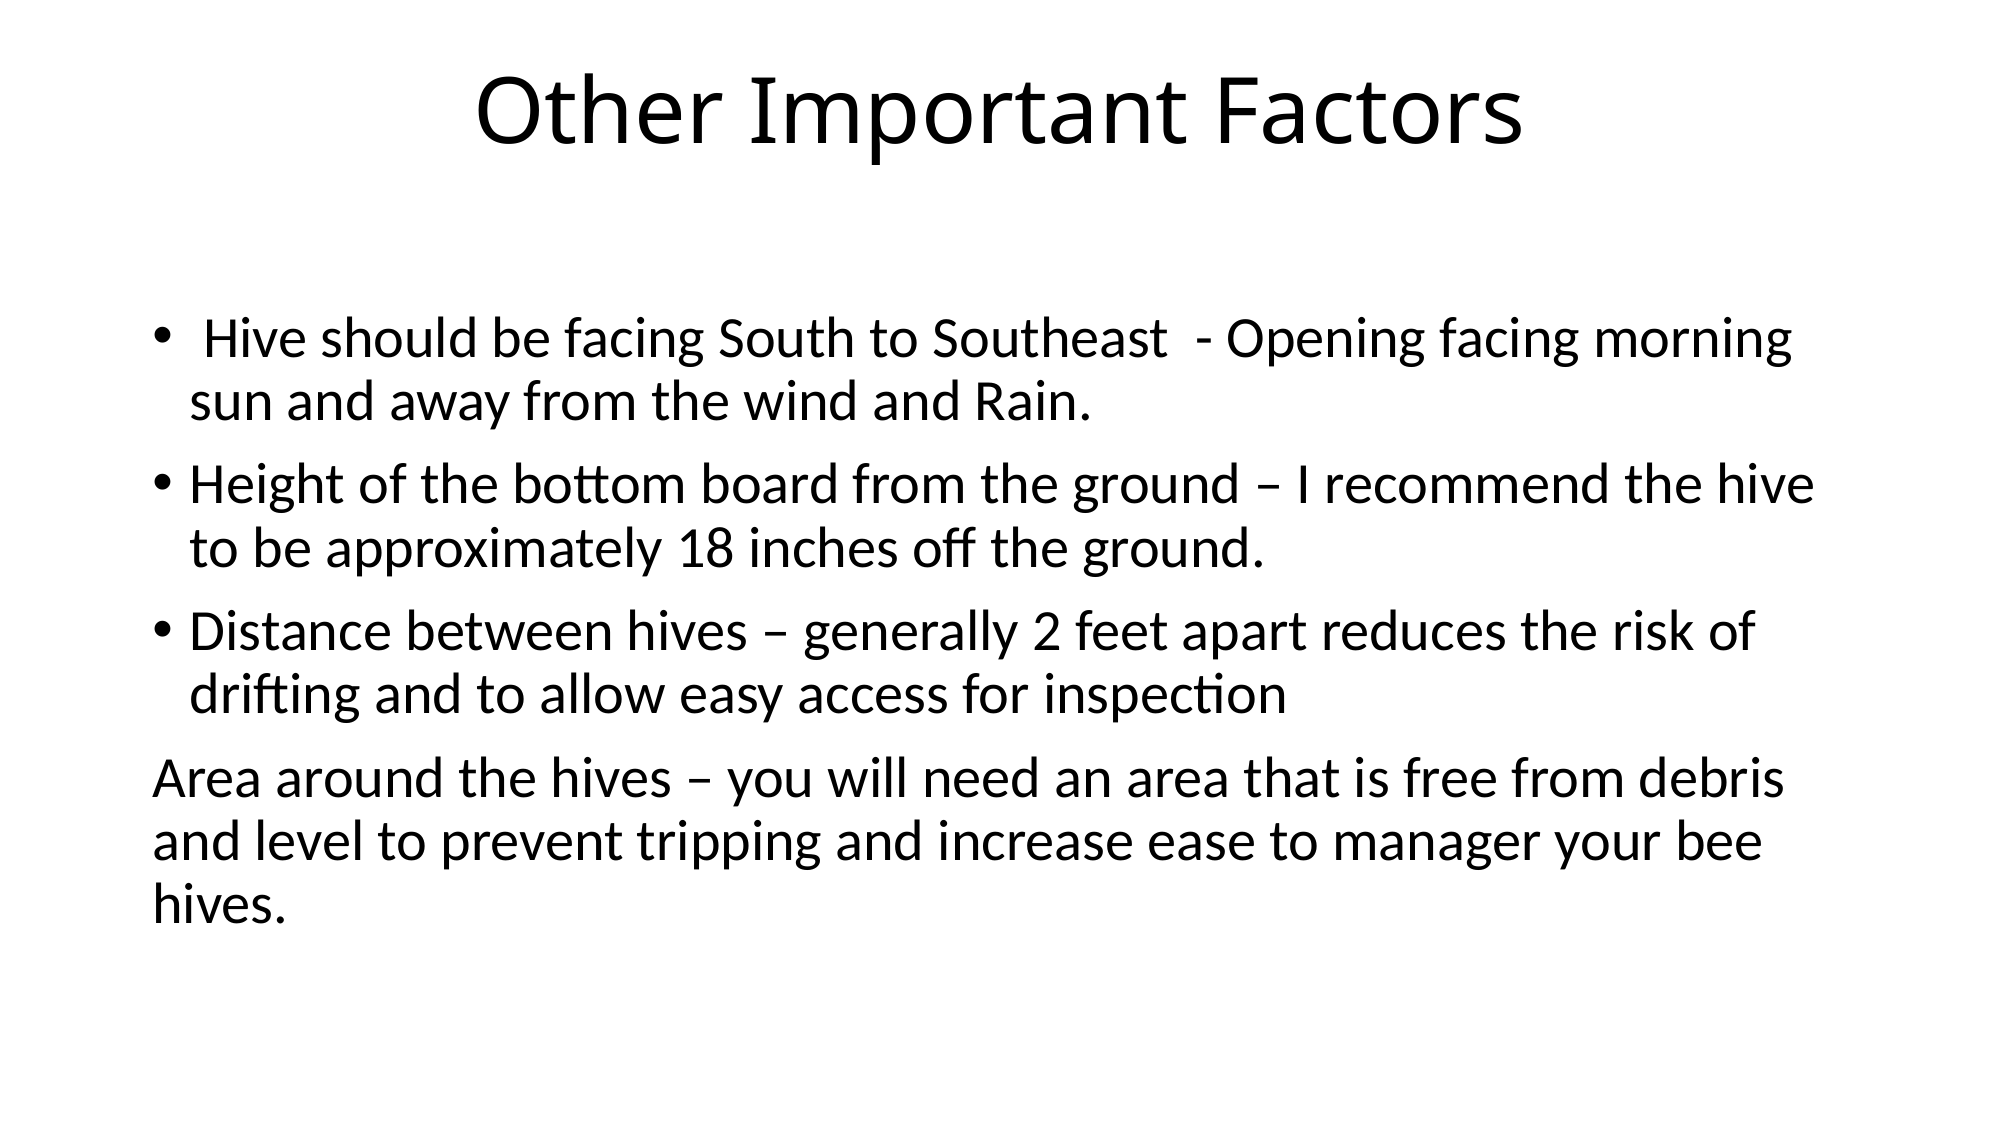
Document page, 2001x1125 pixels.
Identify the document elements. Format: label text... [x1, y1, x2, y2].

list Hive should be facing South to Southeast - Opening facing morning sun and away from the wind and Rain. Height of the bottom board from the ground – I recommend the hive to be approximately 18 inches off the ground. Distance between hives – generally 2 feet apart reduces the risk of drifting and to allow easy access for inspection Area around the hives – you will need an area that is free from debris and level to prevent tripping and increase ease to manager your bee hives. [137, 299, 1863, 1014]
title Other Important Factors [137, 59, 1863, 278]
